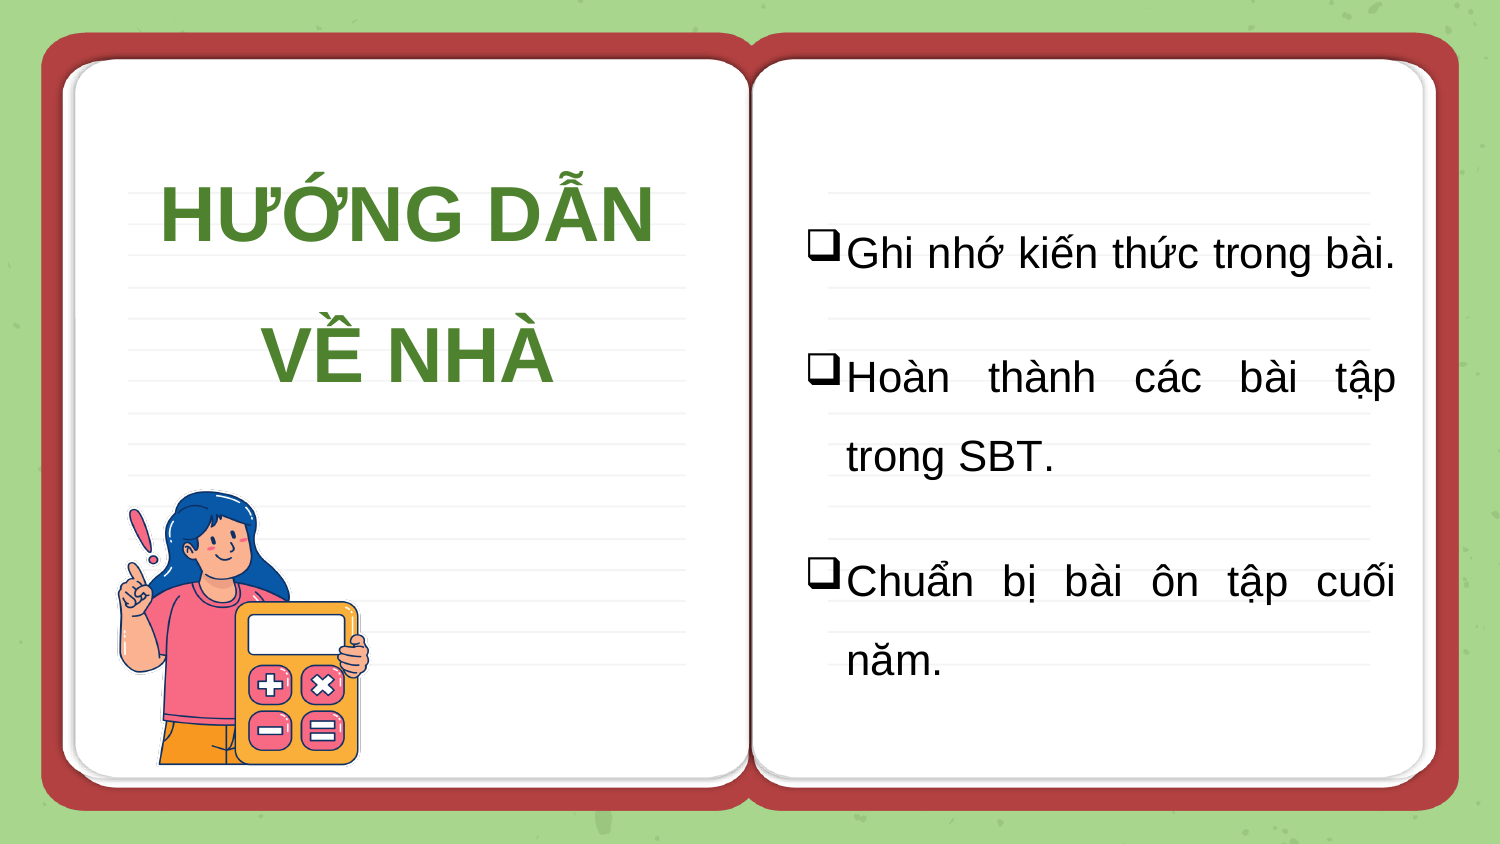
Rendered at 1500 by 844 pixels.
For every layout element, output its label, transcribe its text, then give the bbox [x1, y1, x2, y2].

picture [41, 32, 1459, 811]
text_box Ghi nhớ kiến thức trong bài. Hoàn thành các bài tập trong SBT. Chuẩn bị bài ôn tập cuối năm. [789, 191, 1412, 692]
text_box [115, 482, 372, 767]
text_box HƯỚNG DẪN VỀ NHÀ [132, 116, 685, 398]
